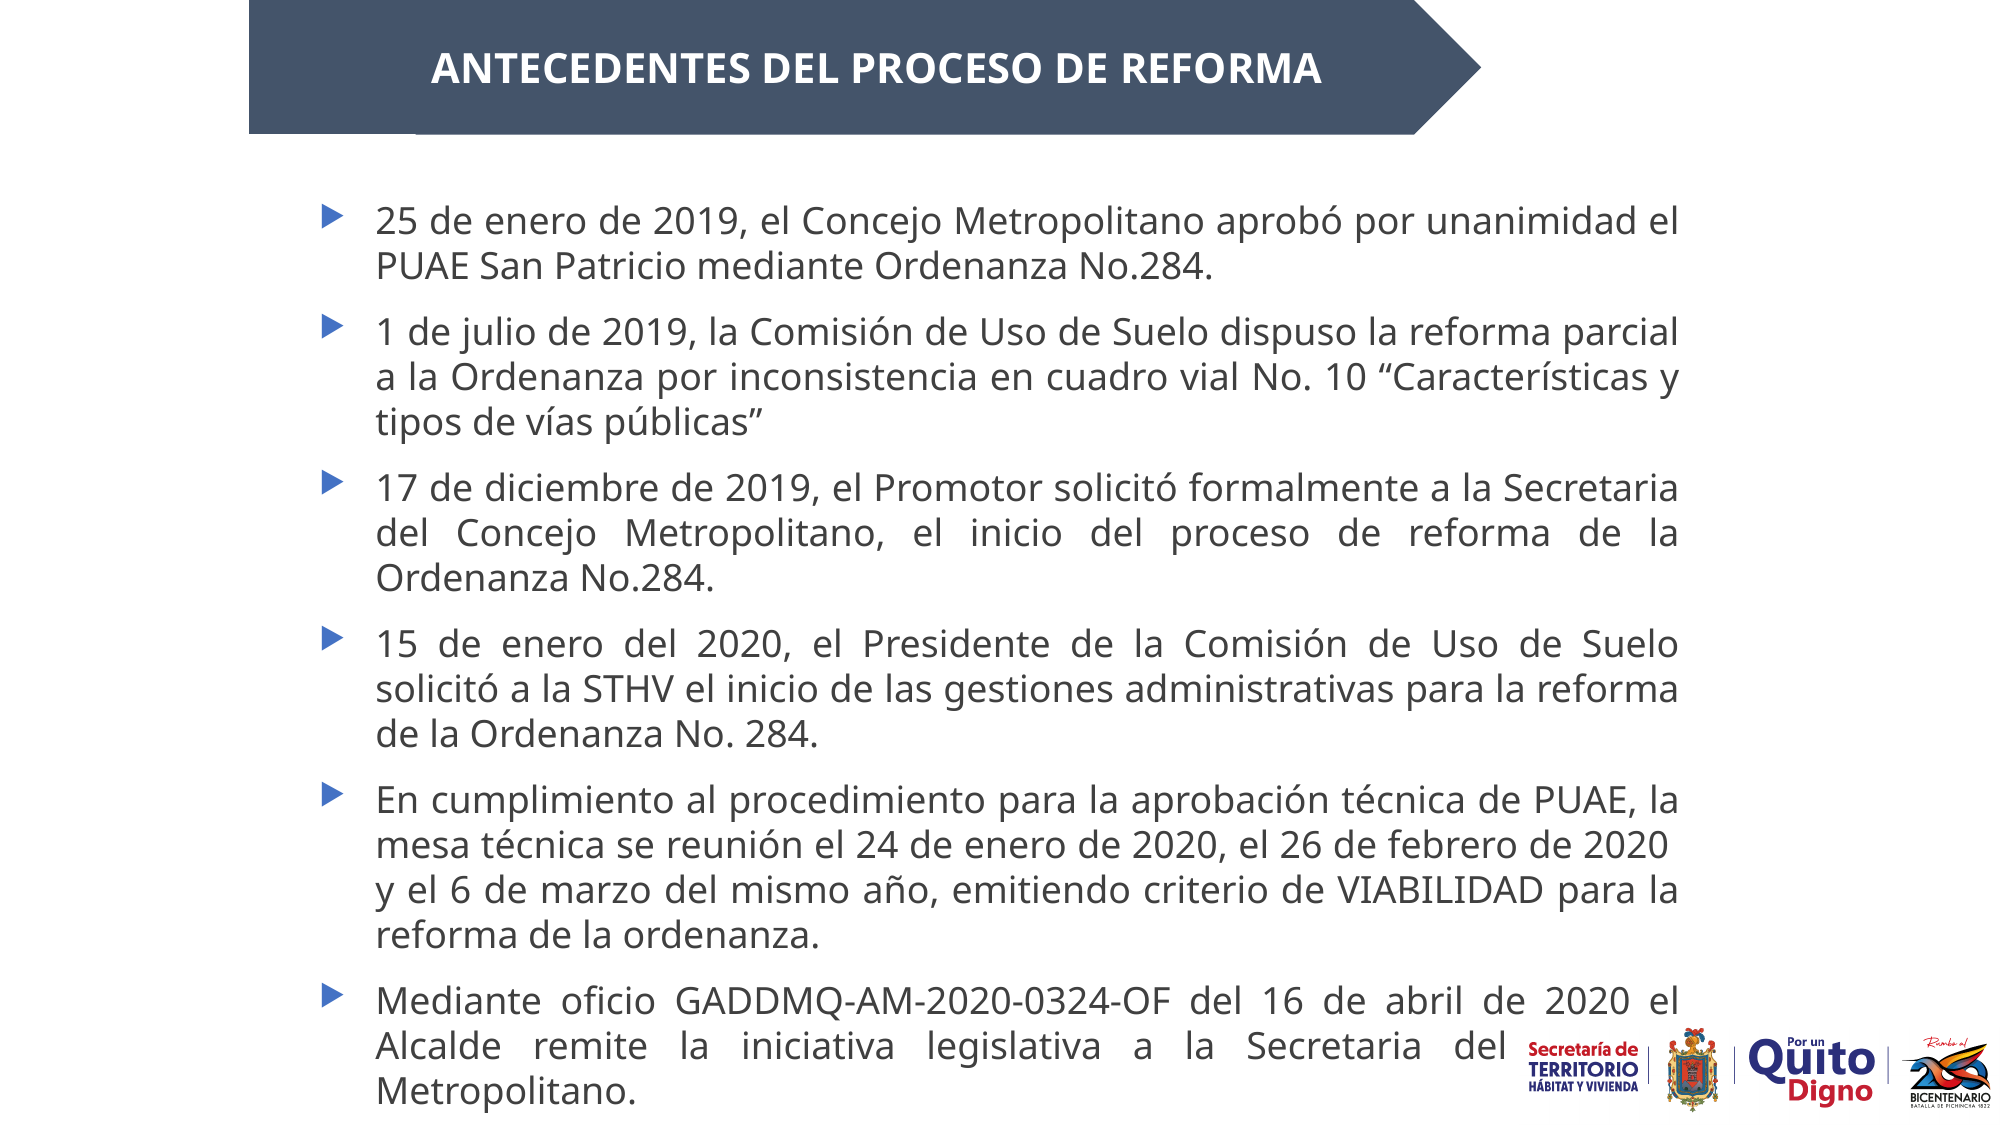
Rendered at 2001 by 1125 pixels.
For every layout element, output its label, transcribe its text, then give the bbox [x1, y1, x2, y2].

picture [1519, 1027, 2000, 1125]
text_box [249, 1, 1480, 134]
text_box 25 de enero de 2019, el Concejo Metropolitano aprobó por unanimidad el PUAE San Patricio mediante Ordenanza No.284. 1 de julio de 2019, la Comisión de Uso de Suelo dispuso la reforma parcial a la Ordenanza por inconsistencia en cuadro vial No. 10 “Características y tipos de vías públicas” 17 de diciembre de 2019, el Promotor solicitó formalmente a la Secretaria del Concejo Metropolitano, el inicio del proceso de reforma de la Ordenanza No.284. 15 de enero del 2020, el Presidente de la Comisión de Uso de Suelo solicitó a la STHV el inicio de las gestiones administrativas para la reforma de la Ordenanza No. 284. En cumplimiento al procedimiento para la aprobación técnica de PUAE, la mesa técnica se reunión el 24 de enero de 2020, el 26 de febrero de 2020 y el 6 de marzo del mismo año, emitiendo criterio de VIABILIDAD para la reforma de la ordenanza. Mediante oficio GADDMQ-AM-2020-0324-OF del 16 de abril de 2020 el Alcalde remite la iniciativa legislativa a la Secretaria del Concejo Metropolitano. [304, 190, 1696, 1125]
